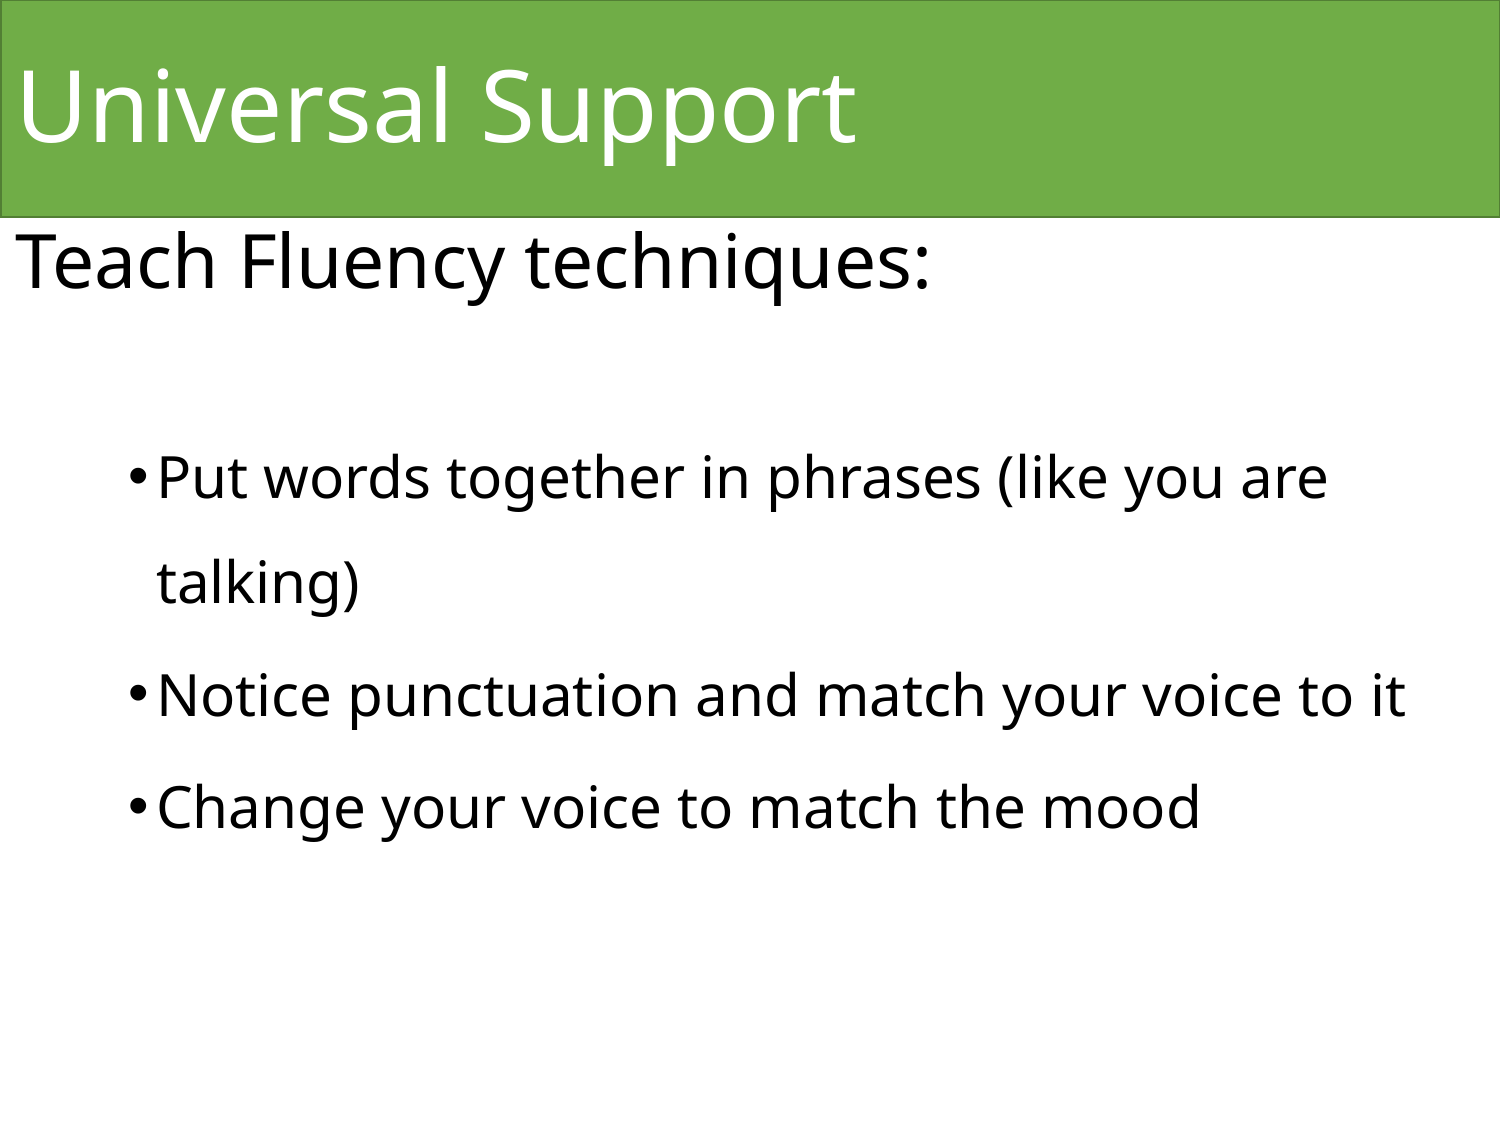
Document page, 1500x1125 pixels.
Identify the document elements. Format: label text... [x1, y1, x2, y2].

list Teach Fluency techniques: Put words together in phrases (like you are talking) Notice punctuation and match your voice to it Change your voice to match the mood [0, 216, 1500, 1094]
title Universal Support [0, 0, 1500, 216]
